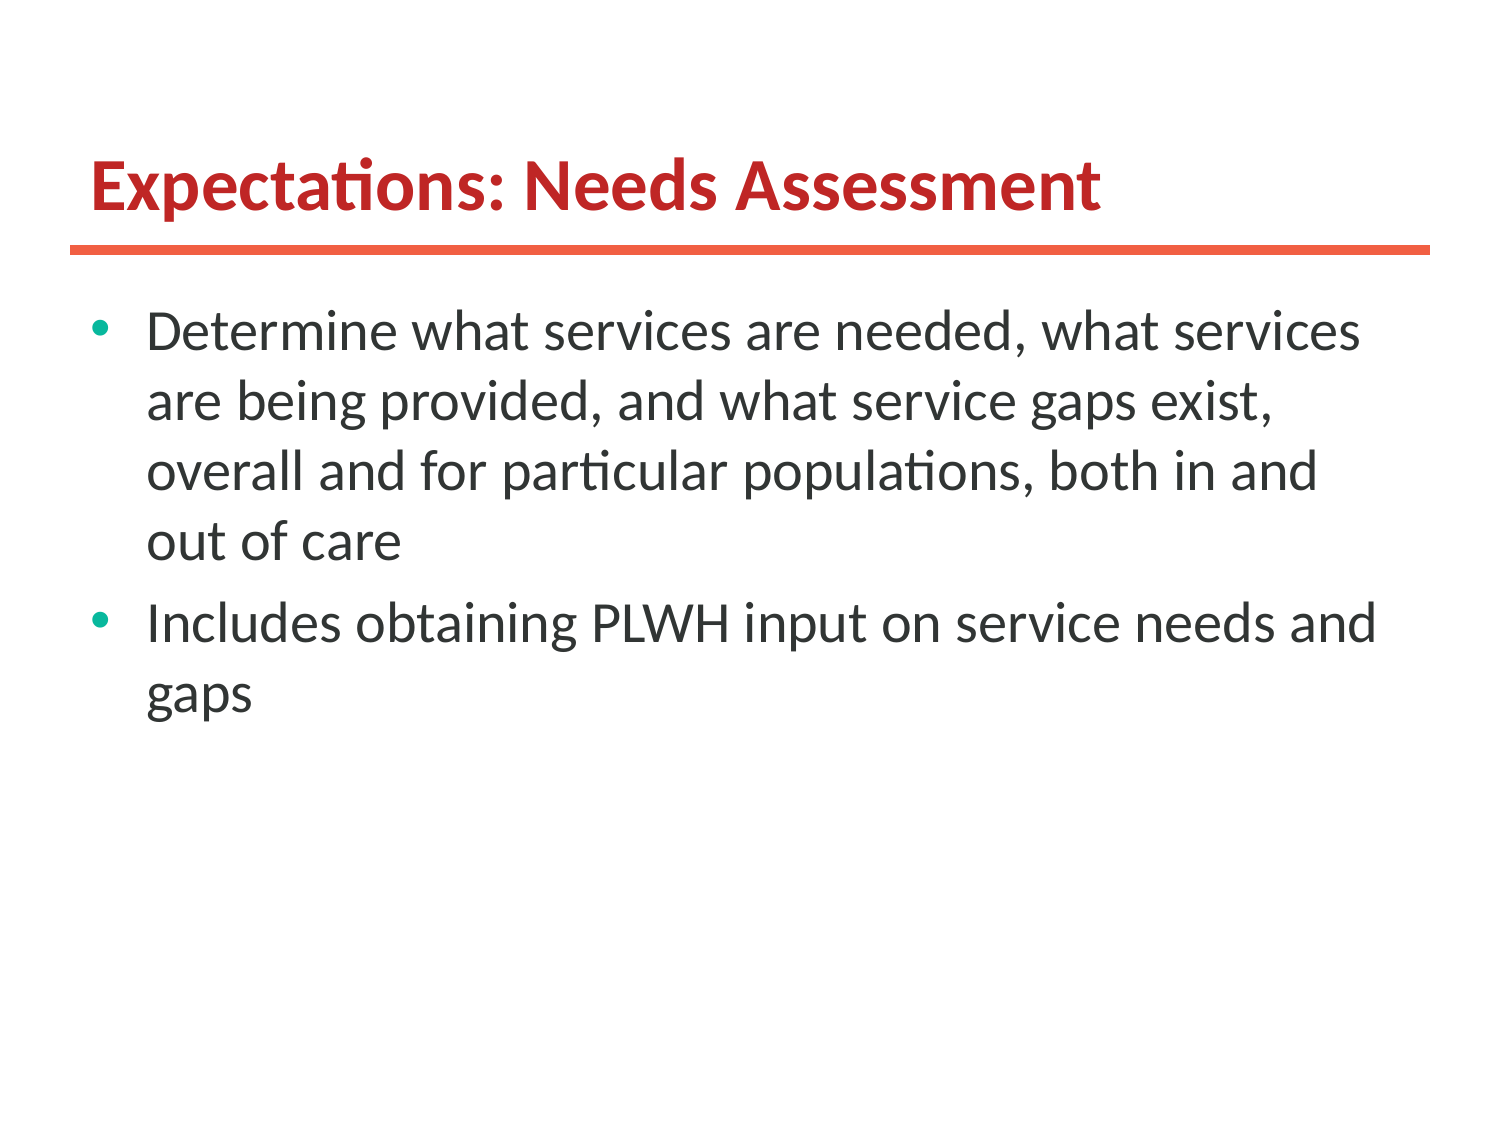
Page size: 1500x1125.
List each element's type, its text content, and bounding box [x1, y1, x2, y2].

title Expectations: Needs Assessment [75, 45, 1425, 233]
list Determine what services are needed, what services are being provided, and what service gaps exist, overall and for particular populations, both in and out of care Includes obtaining PLWH input on service needs and gaps [75, 284, 1425, 1005]
